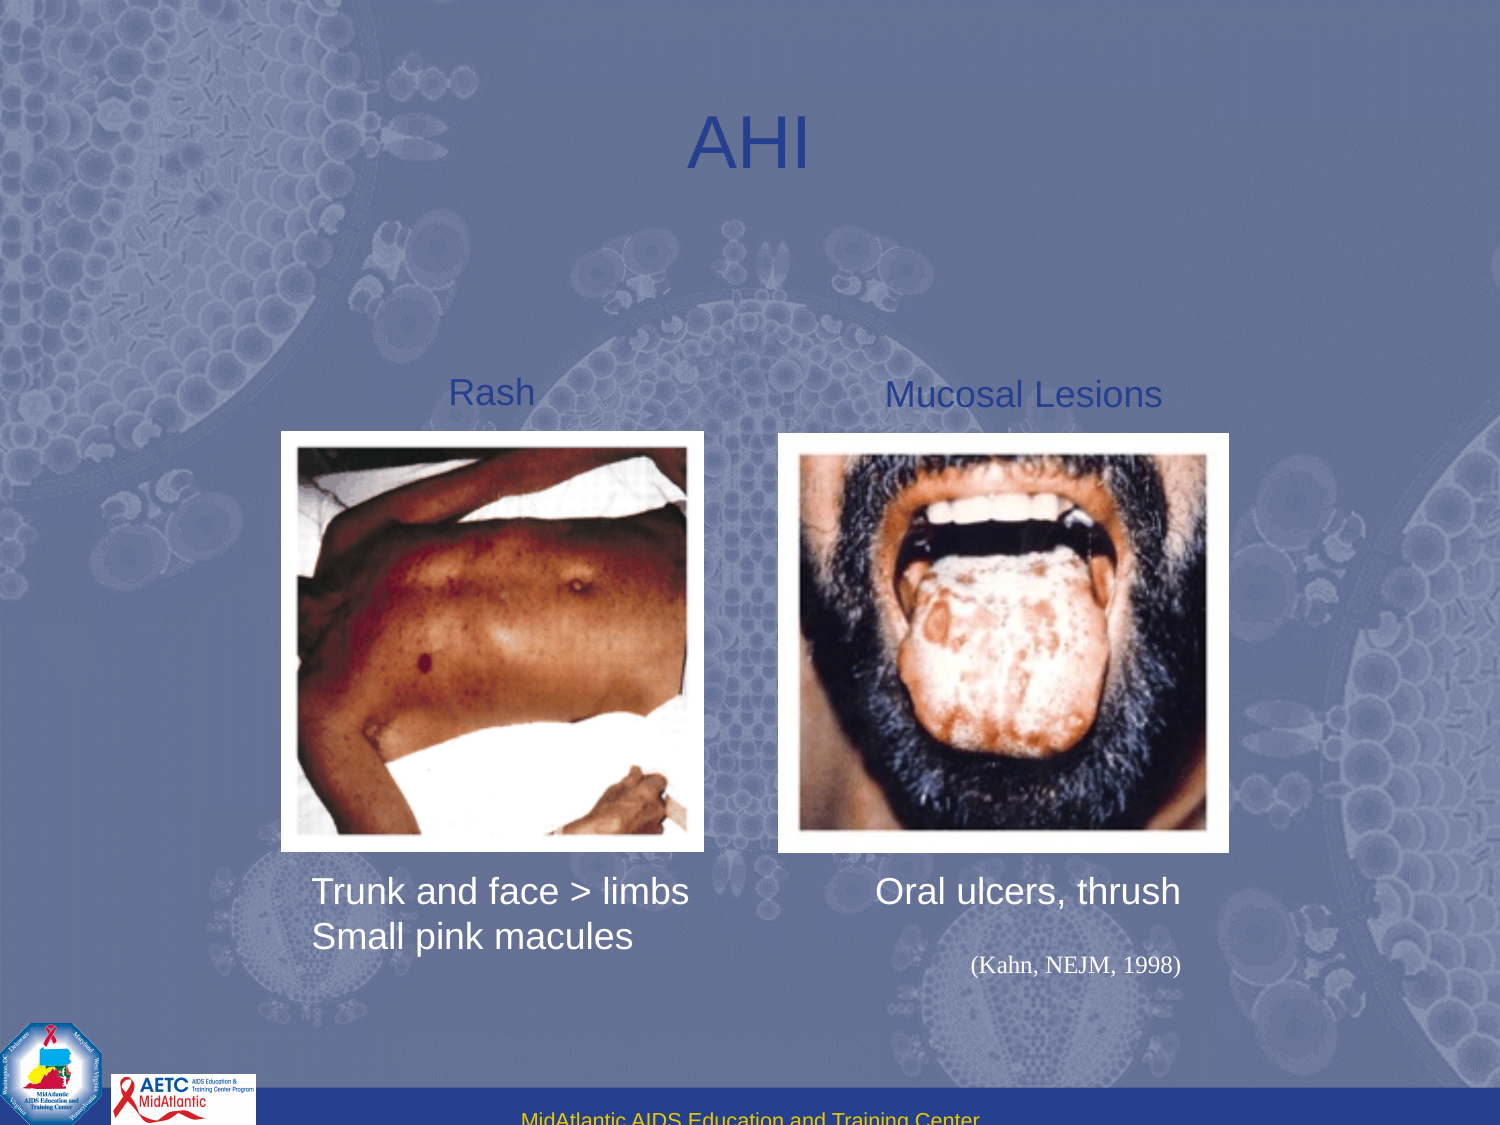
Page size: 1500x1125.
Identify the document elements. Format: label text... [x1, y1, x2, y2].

title AHI [75, 45, 1425, 233]
text_box Rash [437, 362, 547, 419]
text_box Mucosal Lesions [873, 364, 1175, 421]
text_box Trunk and face > limbs Small pink macules [300, 861, 701, 963]
picture [0, 0, 1500, 1125]
text_box Oral ulcers, thrush [863, 862, 1193, 918]
text_box (Kahn, NEJM, 1998) [959, 942, 1193, 984]
